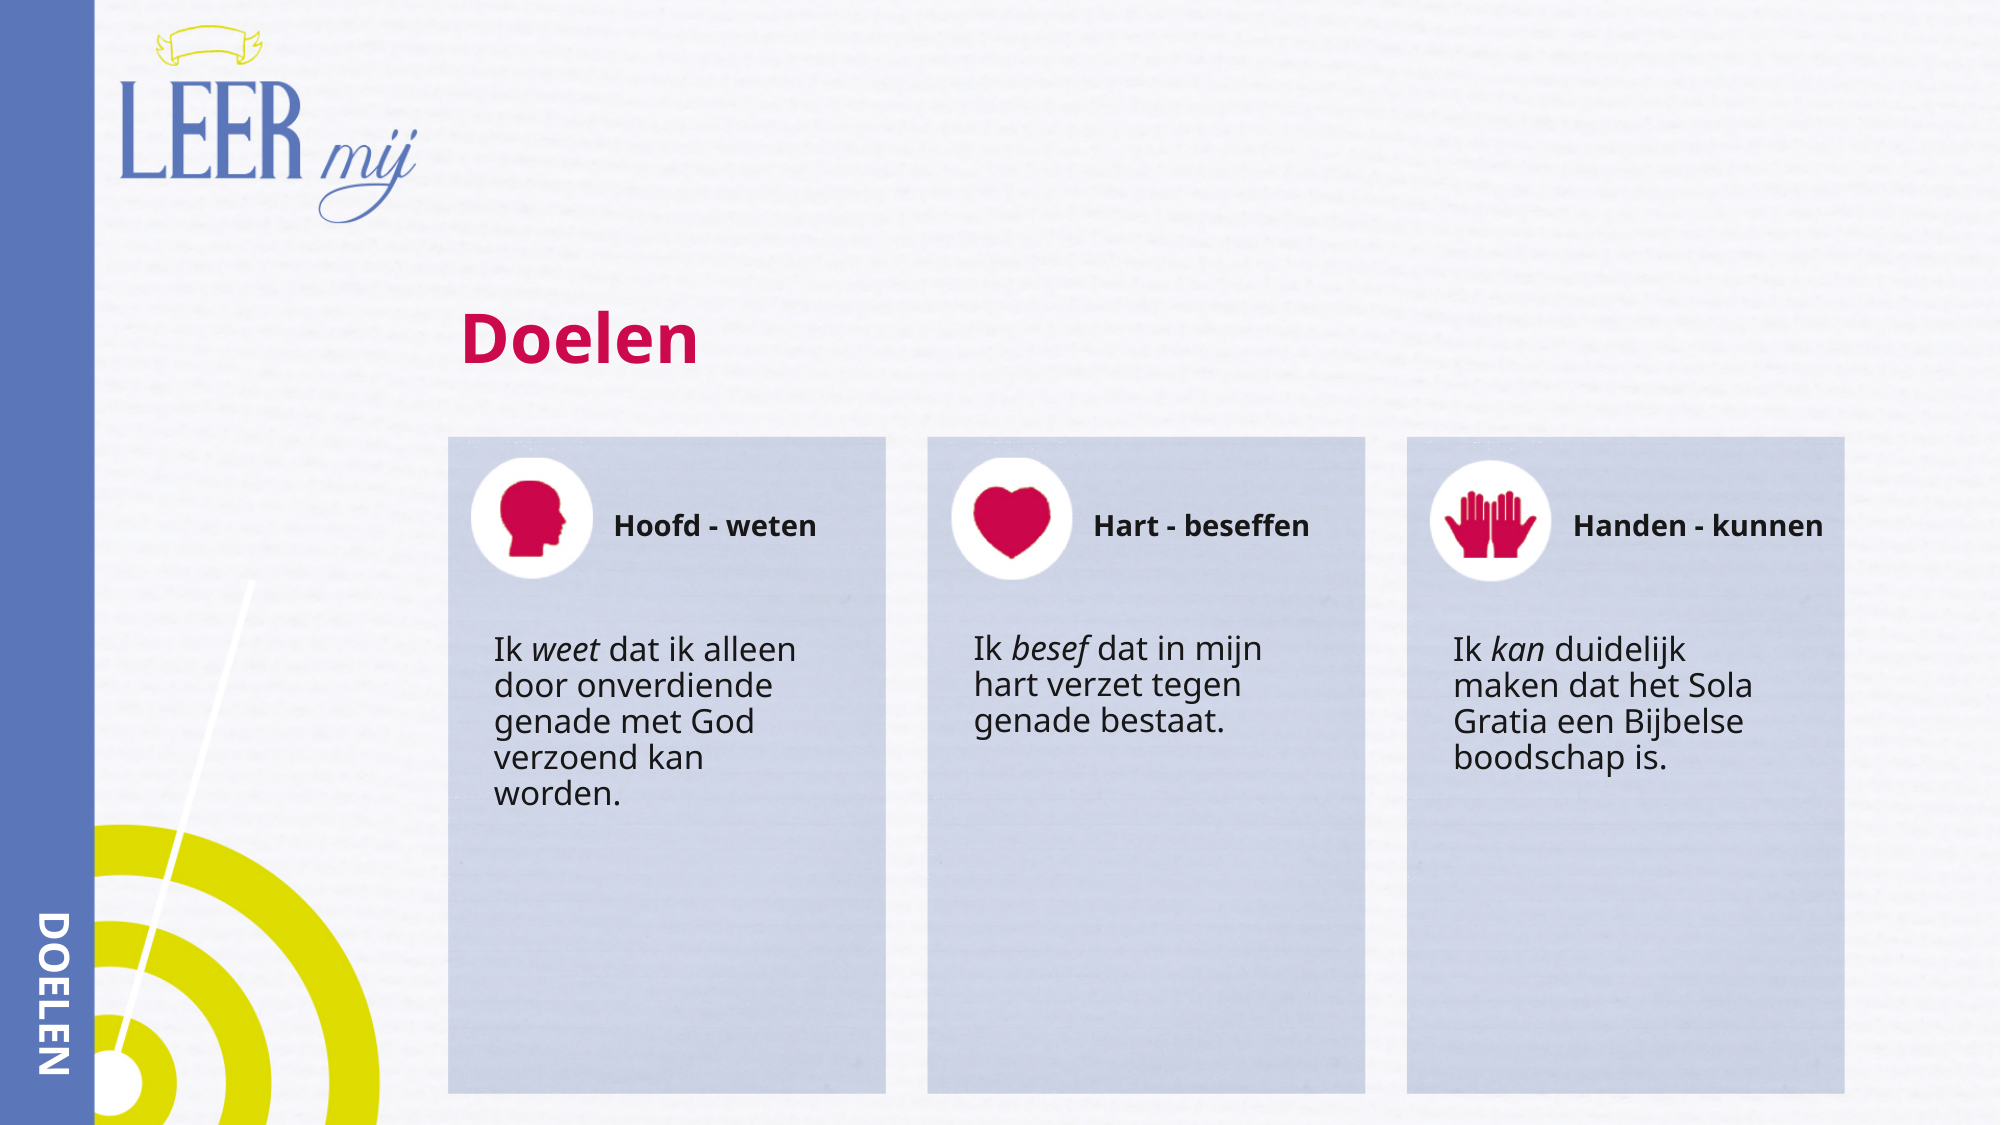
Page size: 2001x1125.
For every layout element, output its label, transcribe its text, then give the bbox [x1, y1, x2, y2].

list Ik weet dat ik alleen door onverdiende genade met God verzoend kan worden. [478, 625, 854, 1072]
list Hart - beseffen [1078, 503, 1362, 563]
list Ik kan duidelijk maken dat het Sola Gratia een Bijbelse boodschap is. [1438, 625, 1814, 1072]
list Hoofd - weten [598, 503, 882, 563]
picture [0, 0, 2001, 1125]
list Handen - kunnen [1557, 503, 1851, 563]
title Doelen [444, 229, 1558, 386]
list Ik besef dat in mijn hart verzet tegen genade bestaat. [958, 624, 1334, 1071]
